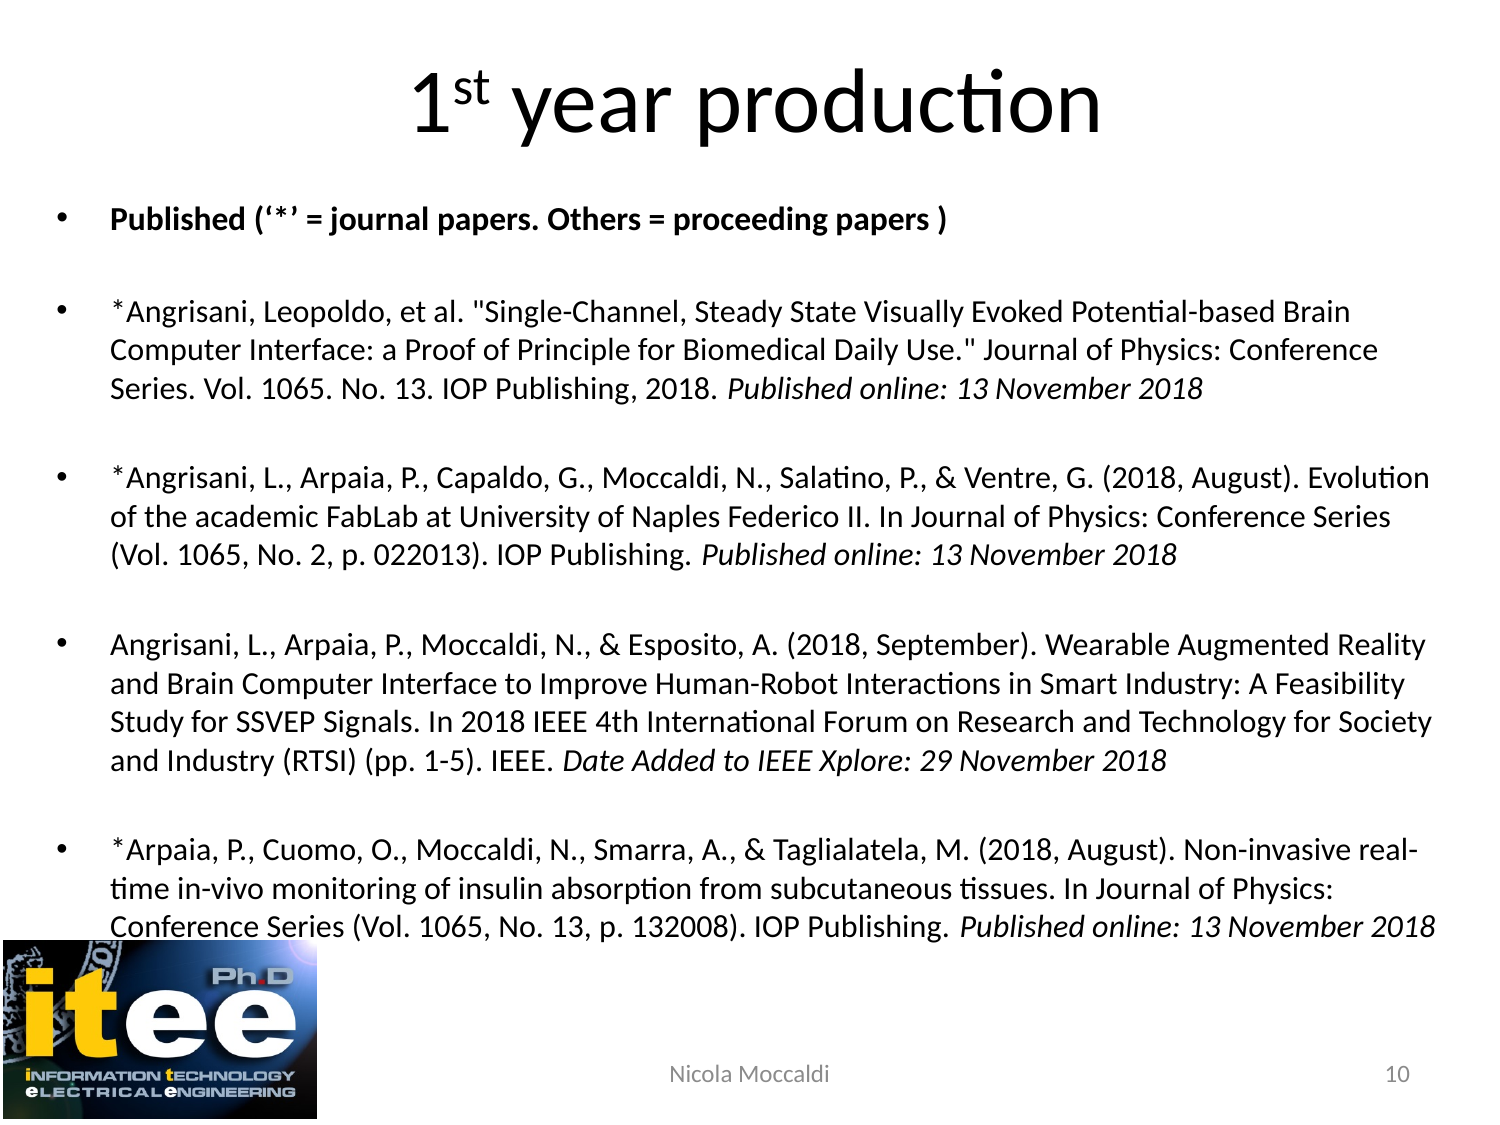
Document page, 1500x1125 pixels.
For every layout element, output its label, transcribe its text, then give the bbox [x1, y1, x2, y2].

slide_number 10 [1074, 1042, 1425, 1103]
list Published (‘*’ = journal papers. Others = proceeding papers ) *Angrisani, Leopoldo, et al. "Single-Channel, Steady State Visually Evoked Potential-based Brain Computer Interface: a Proof of Principle for Biomedical Daily Use." Journal of Physics: Conference Series. Vol. 1065. No. 13. IOP Publishing, 2018. Published online: 13 November 2018 *Angrisani, L., Arpaia, P., Capaldo, G., Moccaldi, N., Salatino, P., & Ventre, G. (2018, August). Evolution of the academic FabLab at University of Naples Federico II. In Journal of Physics: Conference Series (Vol. 1065, No. 2, p. 022013). IOP Publishing. Published online: 13 November 2018 Angrisani, L., Arpaia, P., Moccaldi, N., & Esposito, A. (2018, September). Wearable Augmented Reality and Brain Computer Interface to Improve Human-Robot Interactions in Smart Industry: A Feasibility Study for SSVEP Signals. In 2018 IEEE 4th International Forum on Research and Technology for Society and Industry (RTSI) (pp. 1-5). IEEE. Date Added to IEEE Xplore: 29 November 2018 *Arpaia, P., Cuomo, O., Moccaldi, N., Smarra, A., & Taglialatela, M. (2018, August). Non-invasive real-time in-vivo monitoring of insulin absorption from subcutaneous tissues. In Journal of Physics: Conference Series (Vol. 1065, No. 13, p. 132008). IOP Publishing. Published online: 13 November 2018 [41, 189, 1459, 980]
title 1st year production [80, 1, 1431, 189]
footer Nicola Moccaldi [512, 1042, 988, 1103]
picture [3, 940, 317, 1120]
